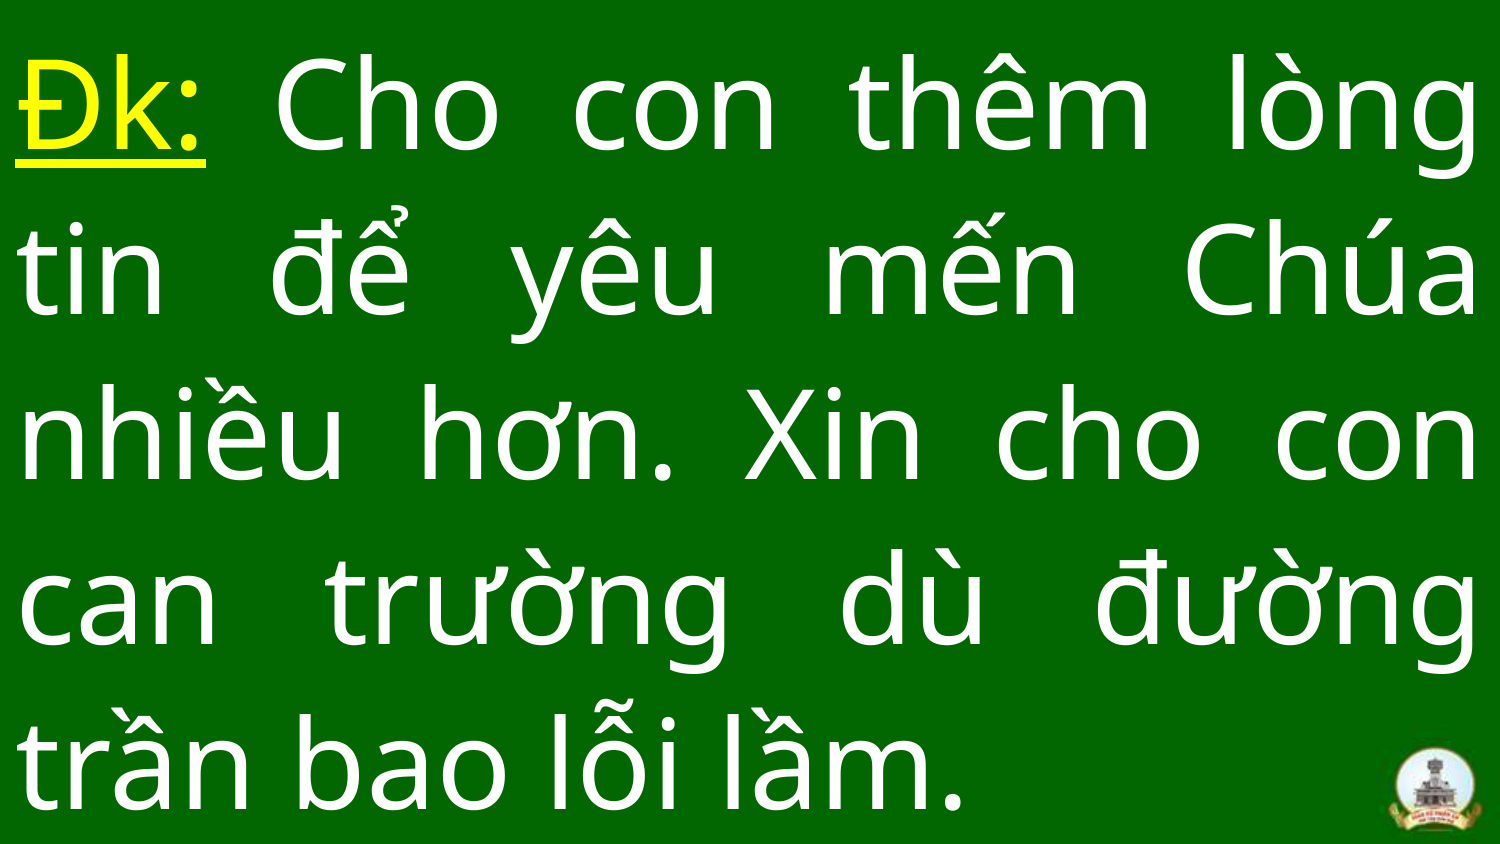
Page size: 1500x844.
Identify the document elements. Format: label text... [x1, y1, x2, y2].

title Đk: Cho con thêm lòng tin để yêu mến Chúa nhiều hơn. Xin cho con can trường dù đường trần bao lỗi lầm. [0, 0, 1500, 844]
